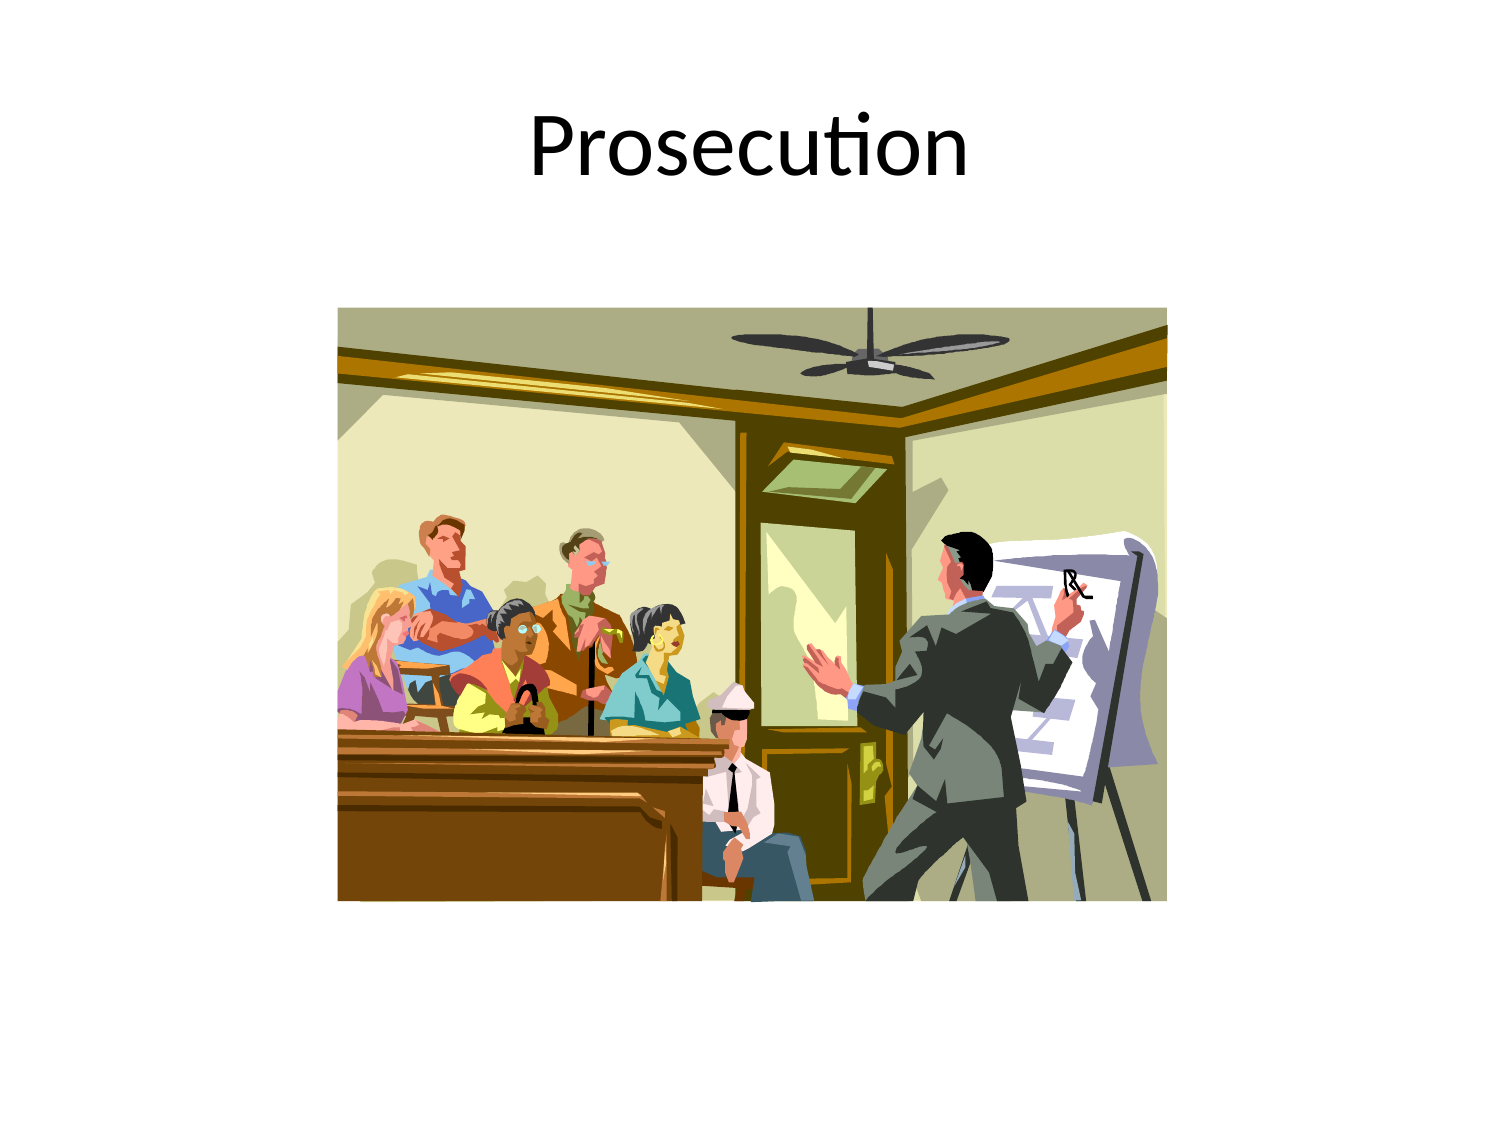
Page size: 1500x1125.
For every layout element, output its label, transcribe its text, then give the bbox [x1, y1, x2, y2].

title Prosecution [75, 45, 1425, 233]
picture [337, 299, 1176, 910]
